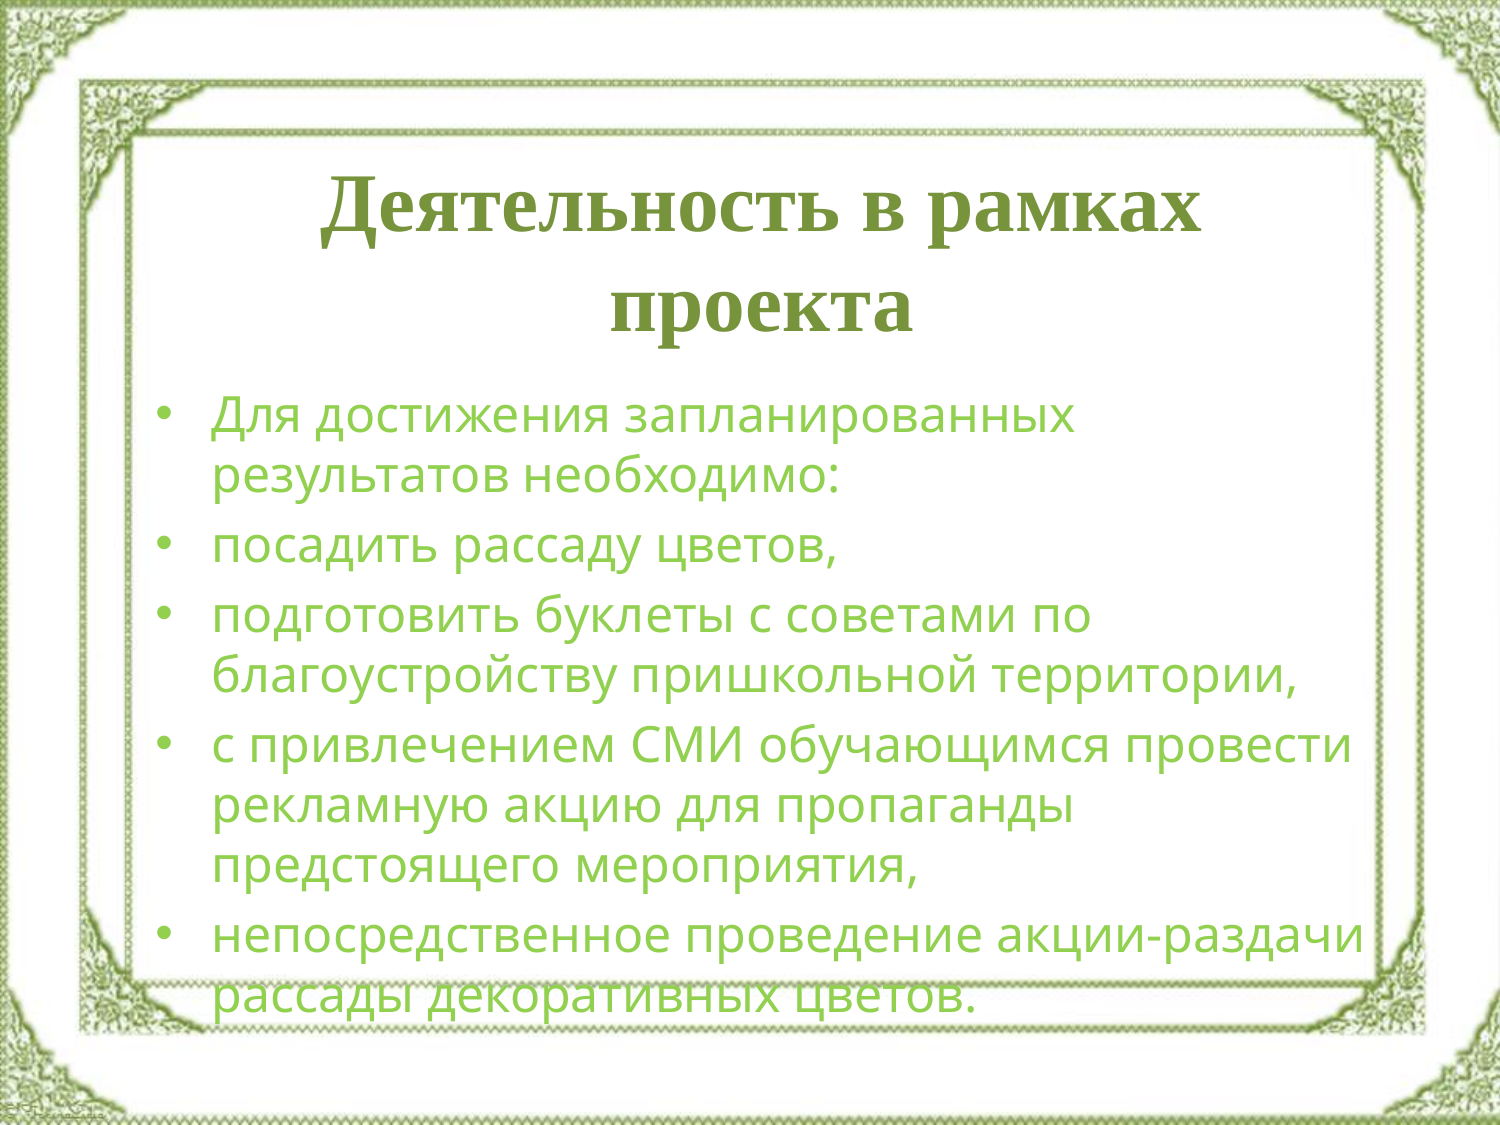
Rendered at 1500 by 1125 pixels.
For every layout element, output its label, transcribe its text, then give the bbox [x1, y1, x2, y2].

picture [0, 0, 1500, 1125]
title Деятельность в рамках проекта [152, 140, 1372, 233]
list Для достижения запланированных результатов необходимо: посадить рассаду цветов, подготовить буклеты с советами по благоустройству пришкольной территории, с привлечением СМИ обучающимся провести рекламную акцию для пропаганды предстоящего мероприятия, непосредственное проведение акции-раздачи рассады декоративных цветов. [140, 375, 1383, 961]
